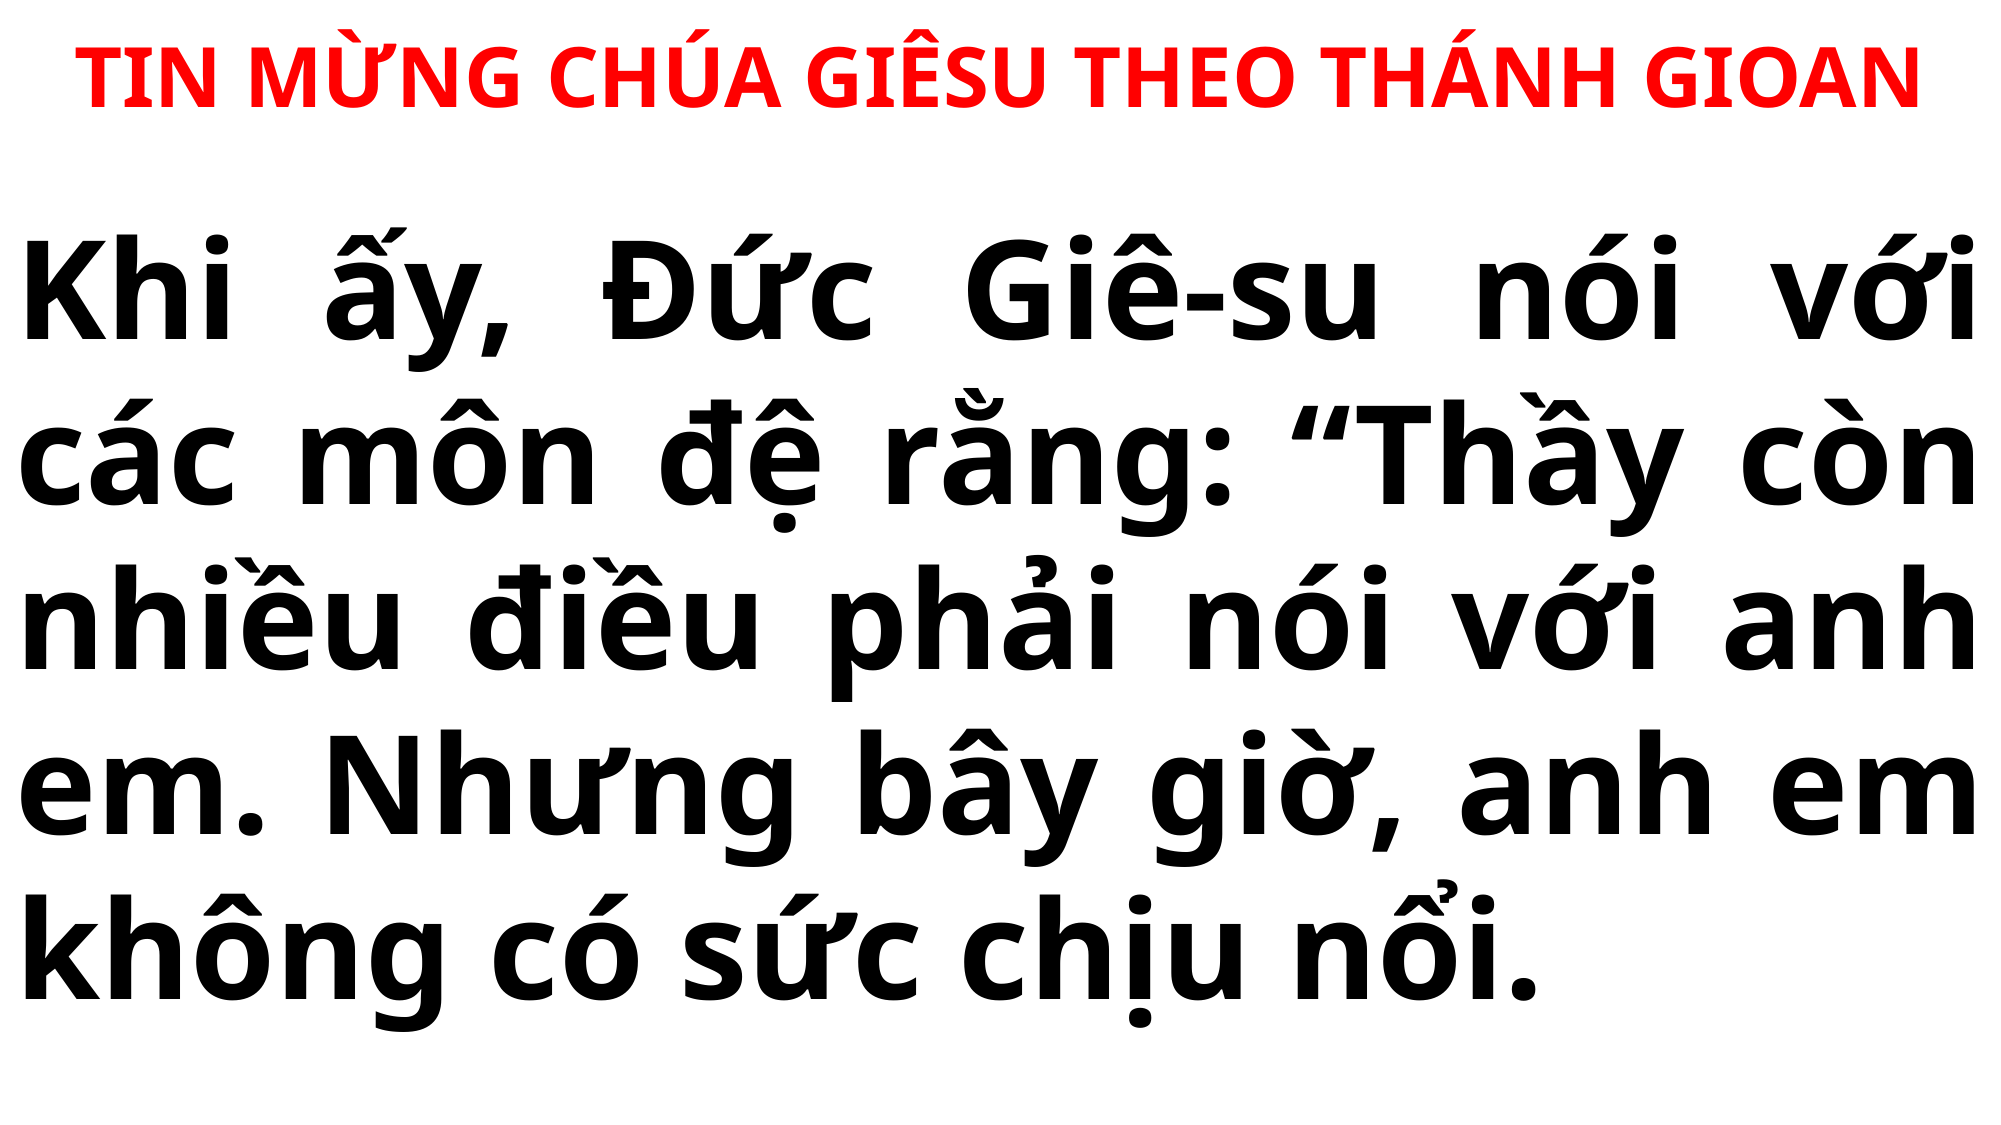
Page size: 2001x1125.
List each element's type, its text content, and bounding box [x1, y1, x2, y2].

title Khi ấy, Đức Giê-su nói với các môn đệ rằng: “Thầy còn nhiều điều phải nói với anh em. Nhưng bây giờ, anh em không có sức chịu nổi. [0, 159, 2000, 1071]
text_box TIN MỪNG CHÚA GIÊSU THEO THÁNH GIOAN [0, 16, 2000, 132]
